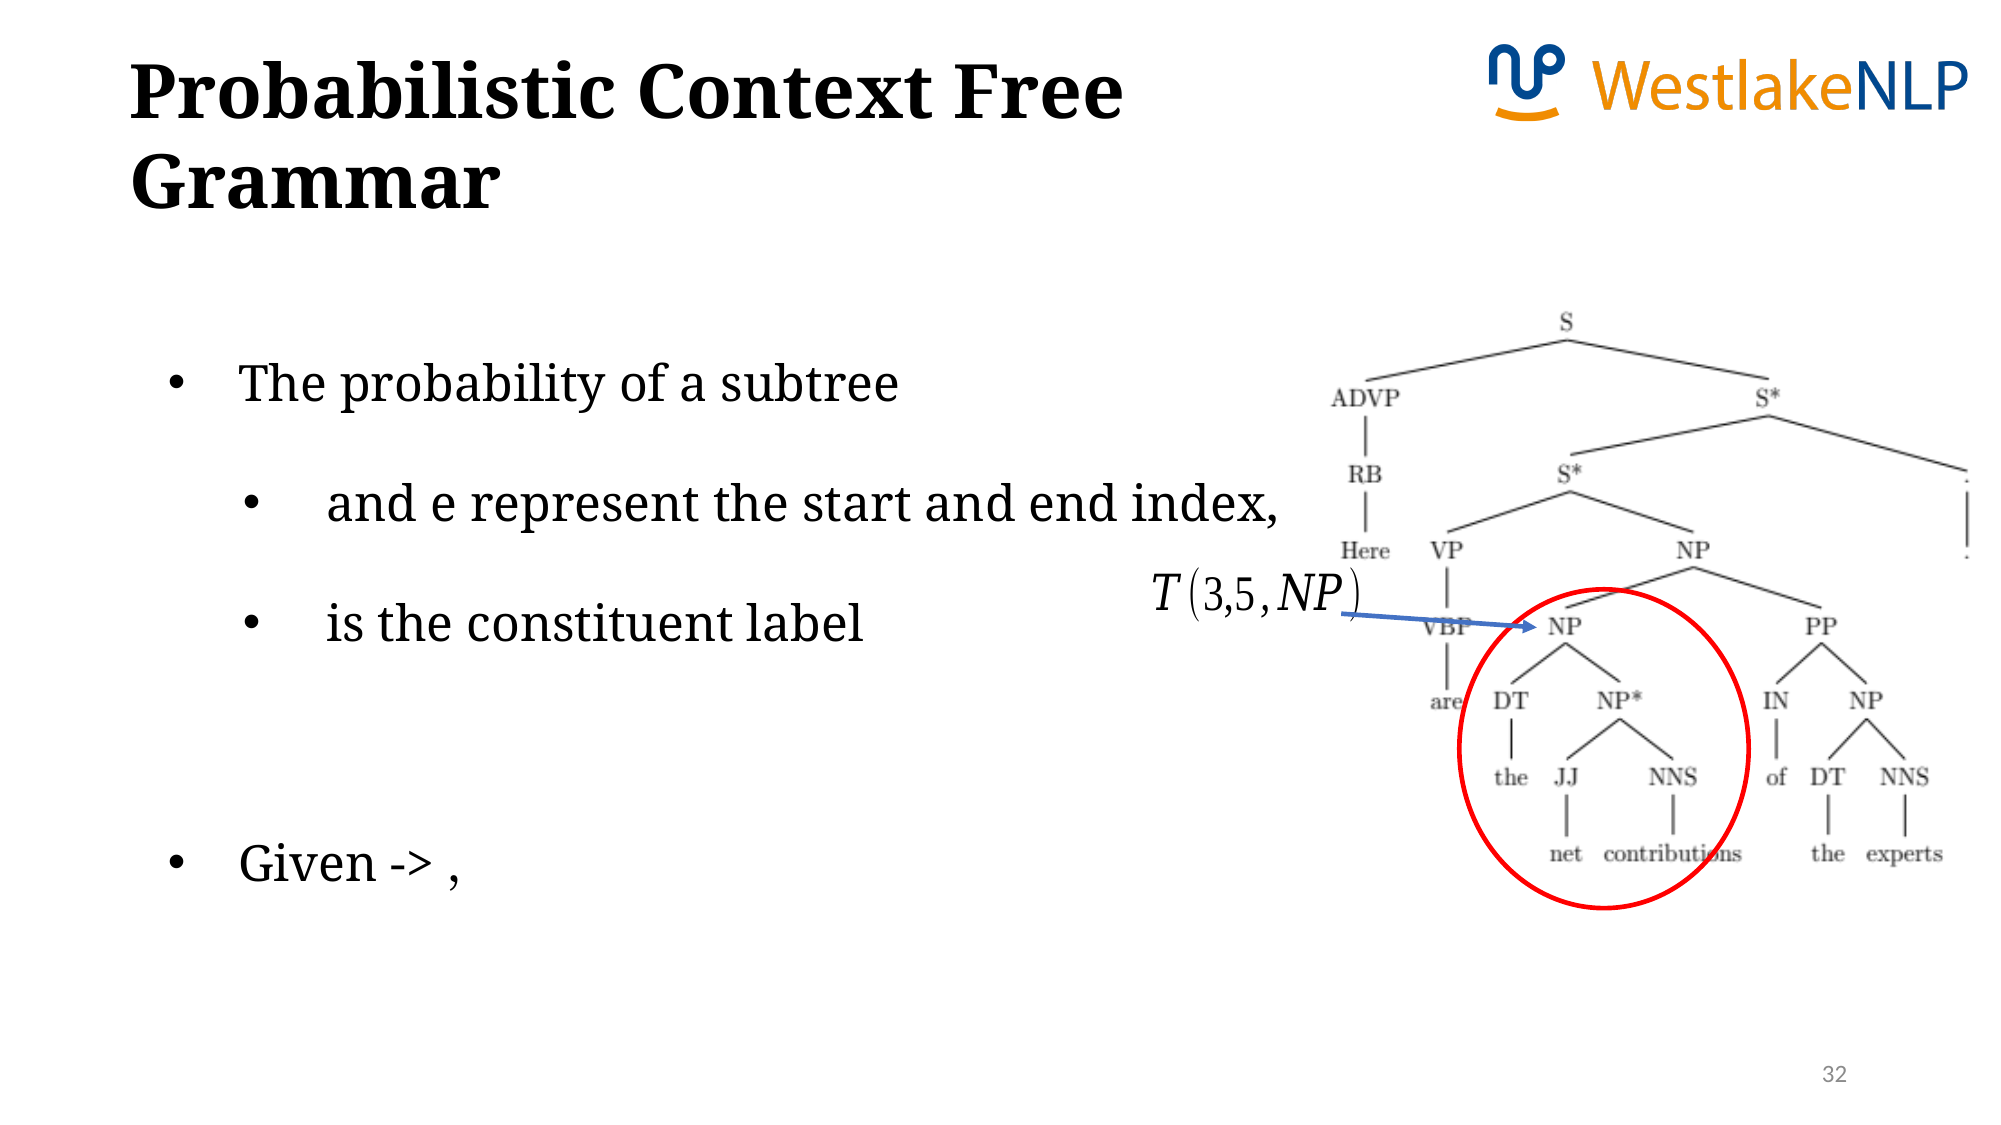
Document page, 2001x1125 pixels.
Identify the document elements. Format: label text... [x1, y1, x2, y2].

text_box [1341, 613, 1537, 628]
slide_number 32 [1412, 1042, 1863, 1103]
text_box [1511, 873, 1697, 910]
picture [1322, 306, 1975, 873]
text_box Probabilistic Context Free Grammar [114, 35, 1267, 231]
picture [1459, 0, 2000, 170]
